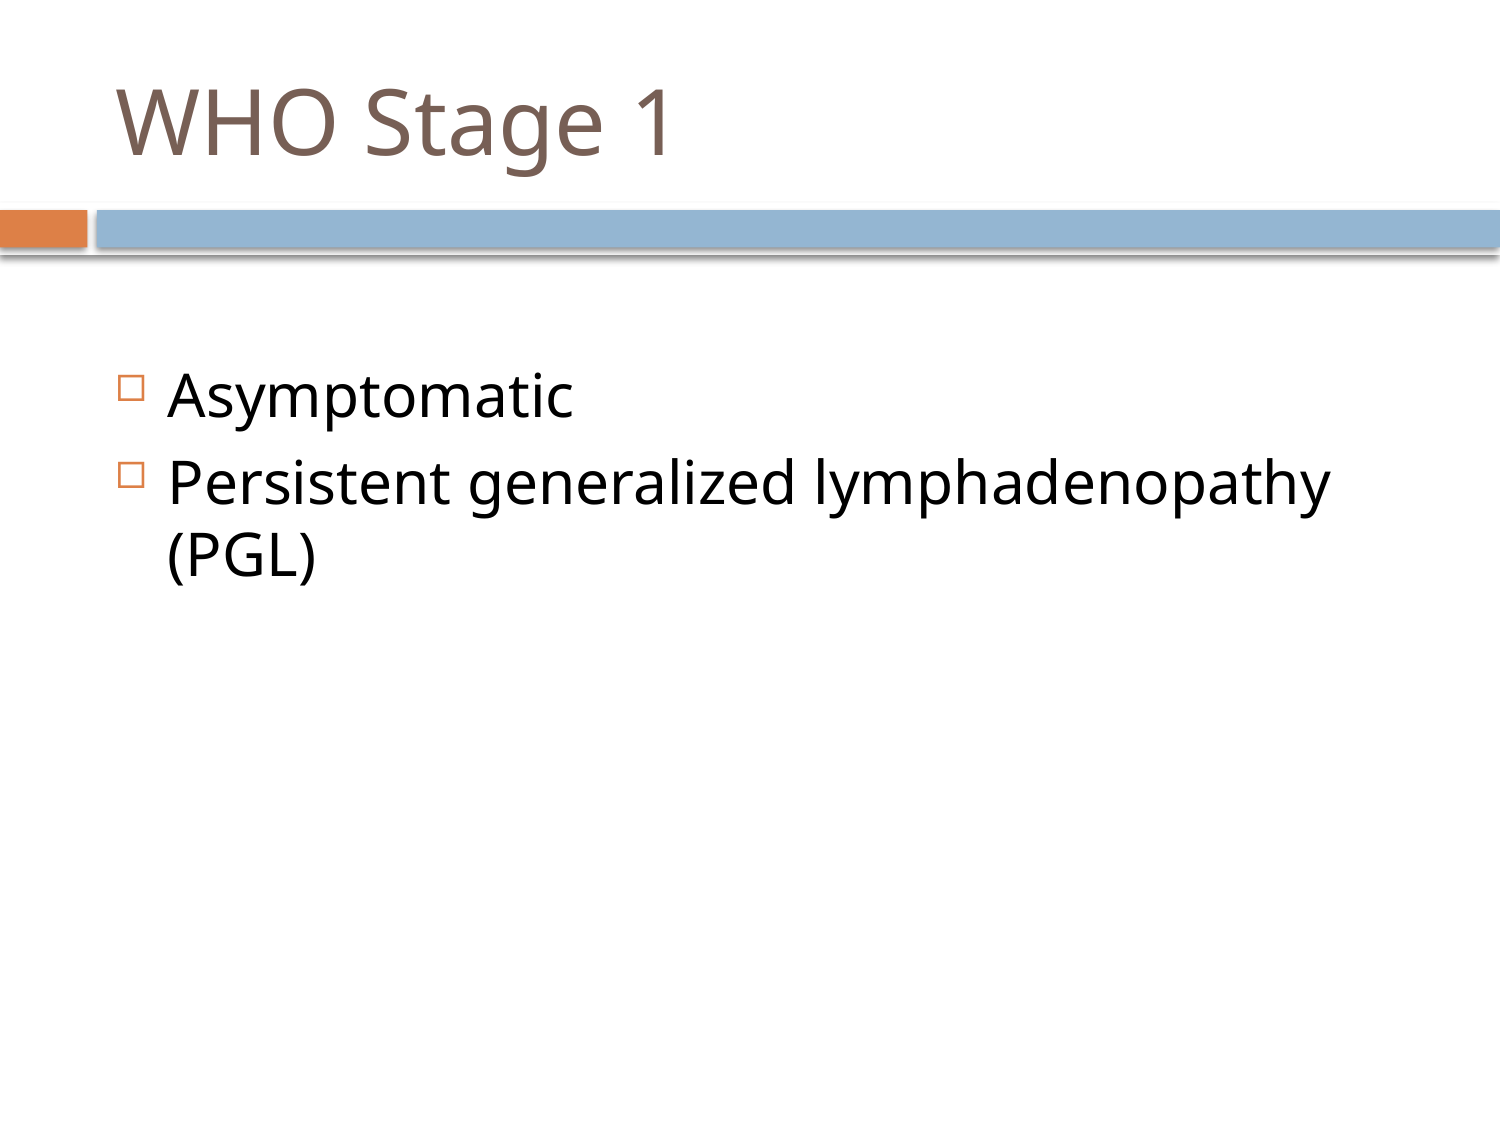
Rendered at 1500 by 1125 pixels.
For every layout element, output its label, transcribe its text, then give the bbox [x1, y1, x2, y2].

title WHO Stage 1 [100, 37, 1438, 200]
list Asymptomatic Persistent generalized lymphadenopathy (PGL) [100, 262, 1438, 1005]
